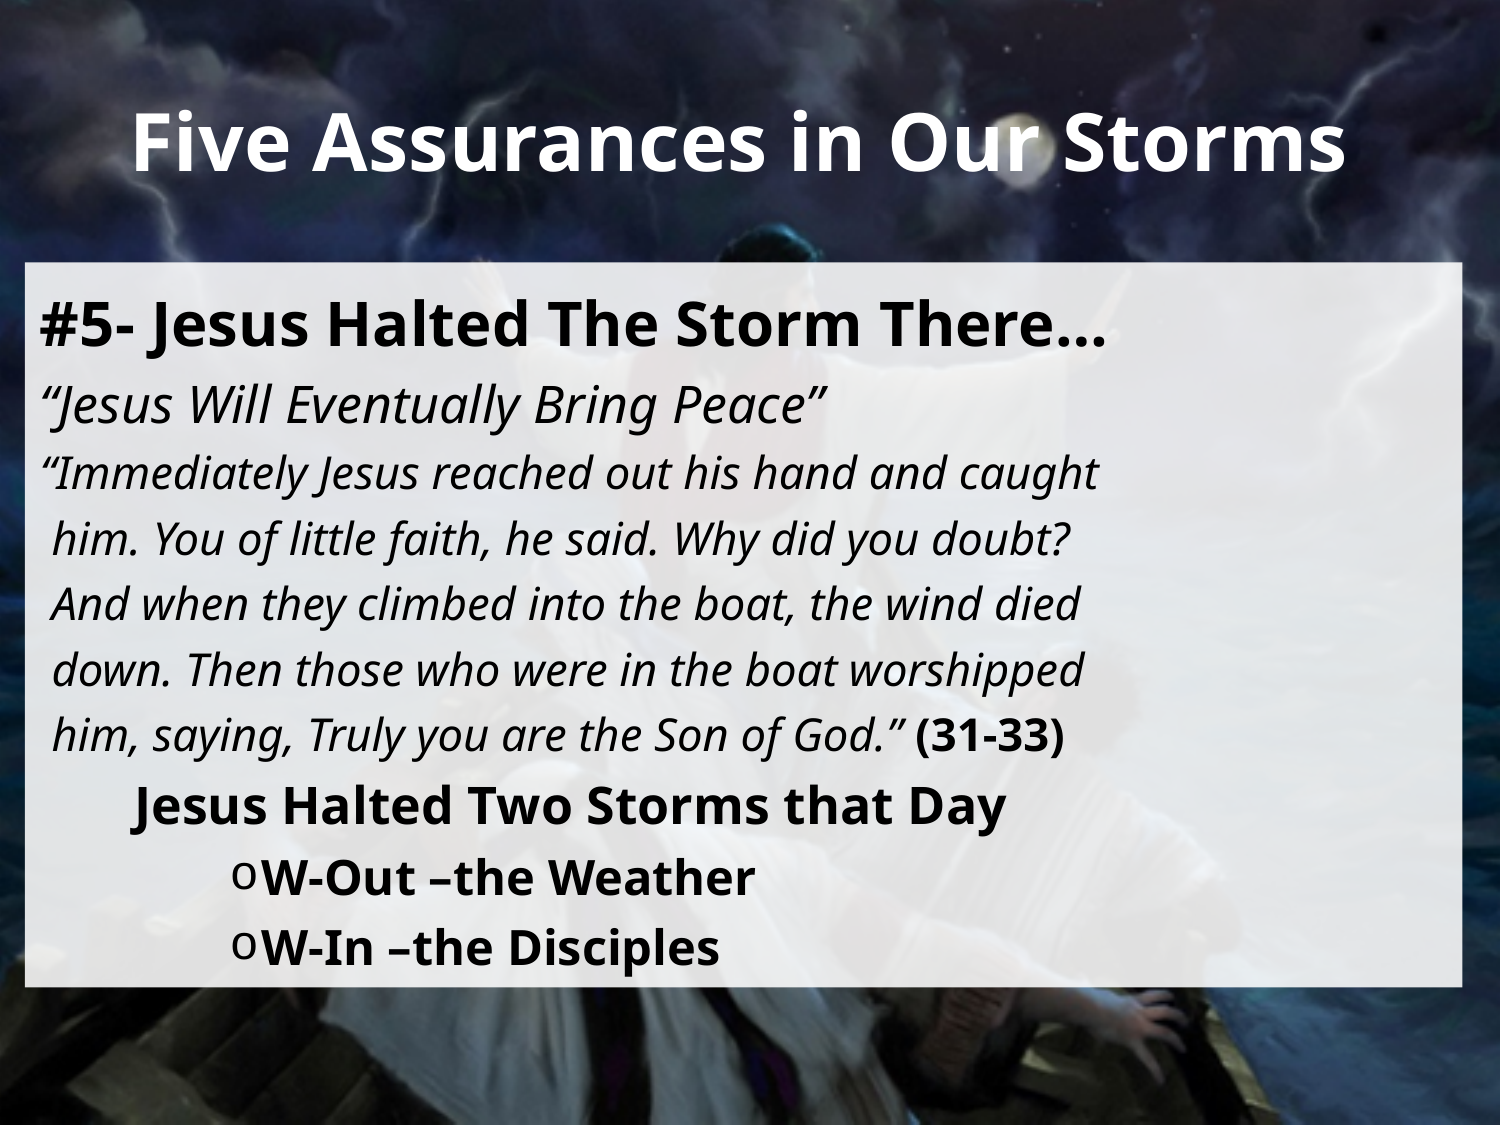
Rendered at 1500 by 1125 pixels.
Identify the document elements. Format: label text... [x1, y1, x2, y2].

picture [0, 0, 1500, 1125]
title Five Assurances in Our Storms [75, 45, 1425, 233]
list #5- Jesus Halted The Storm There… “Jesus Will Eventually Bring Peace” “Immediately Jesus reached out his hand and caught him. You of little faith, he said. Why did you doubt? And when they climbed into the boat, the wind died down. Then those who were in the boat worshipped him, saying, Truly you are the Son of God.” (31-33) Jesus Halted Two Storms that Day W-Out –the Weather W-In –the Disciples [24, 262, 1463, 988]
